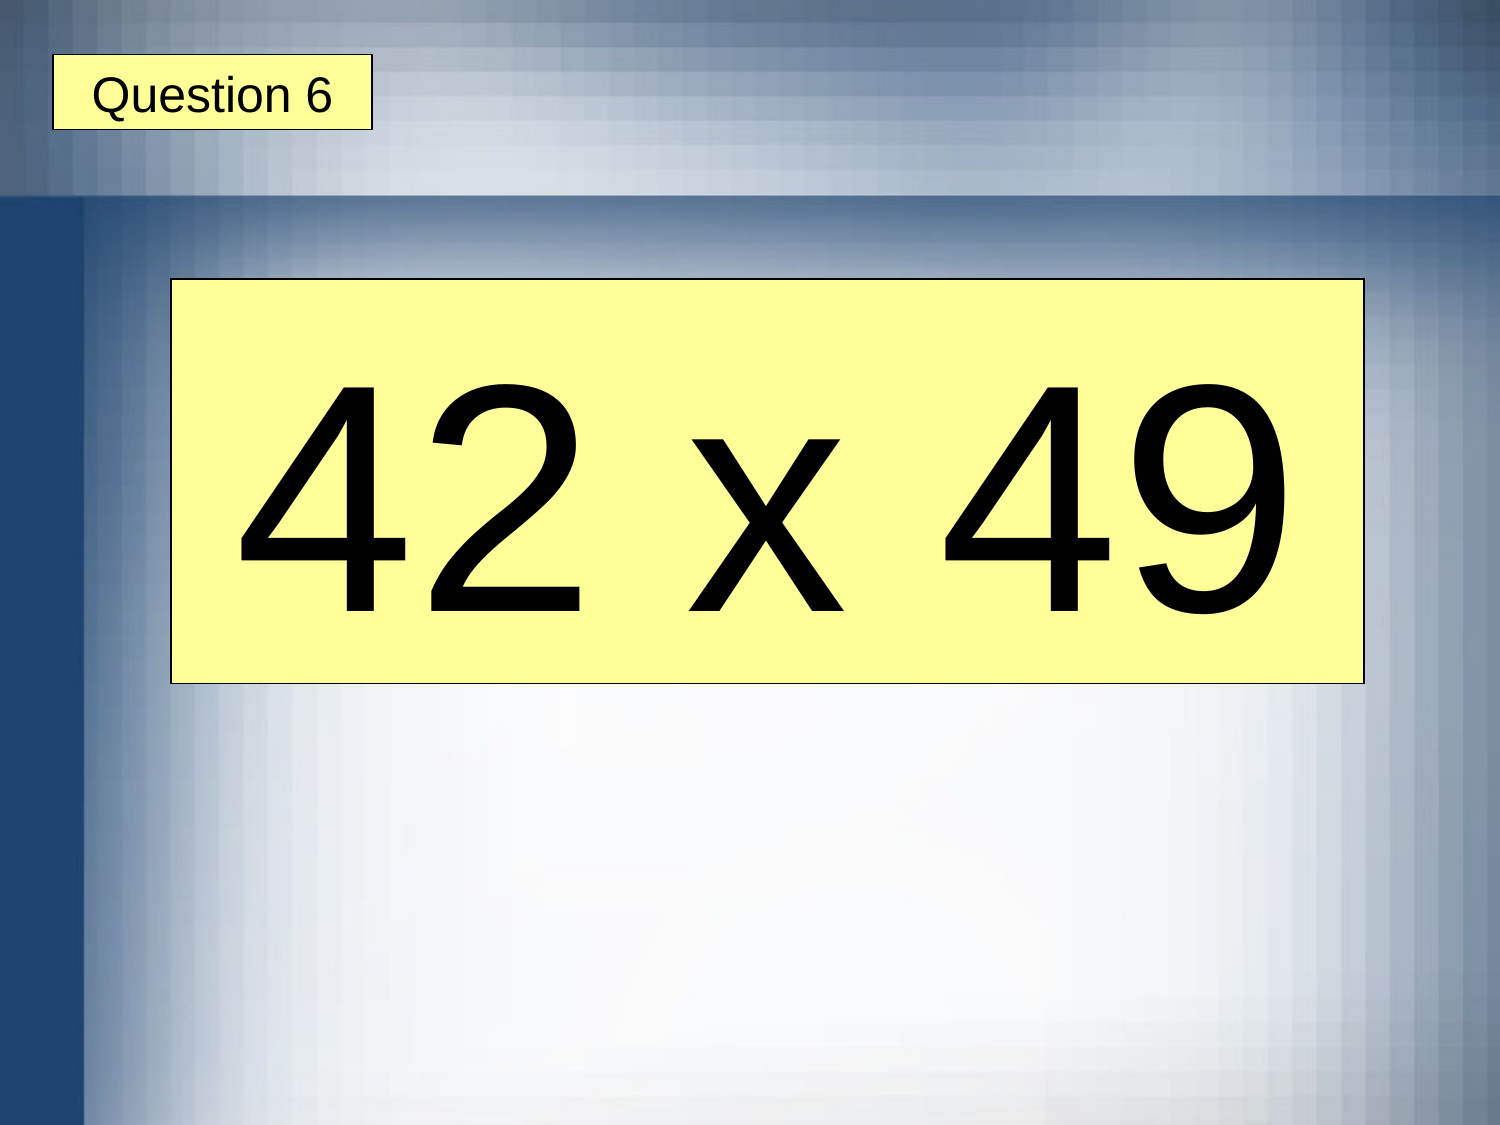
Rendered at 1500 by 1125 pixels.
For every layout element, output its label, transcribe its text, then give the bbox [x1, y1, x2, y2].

text_box 42 x 49 [171, 278, 1365, 684]
text_box Question 6 [53, 54, 373, 130]
picture [0, 0, 1500, 1125]
